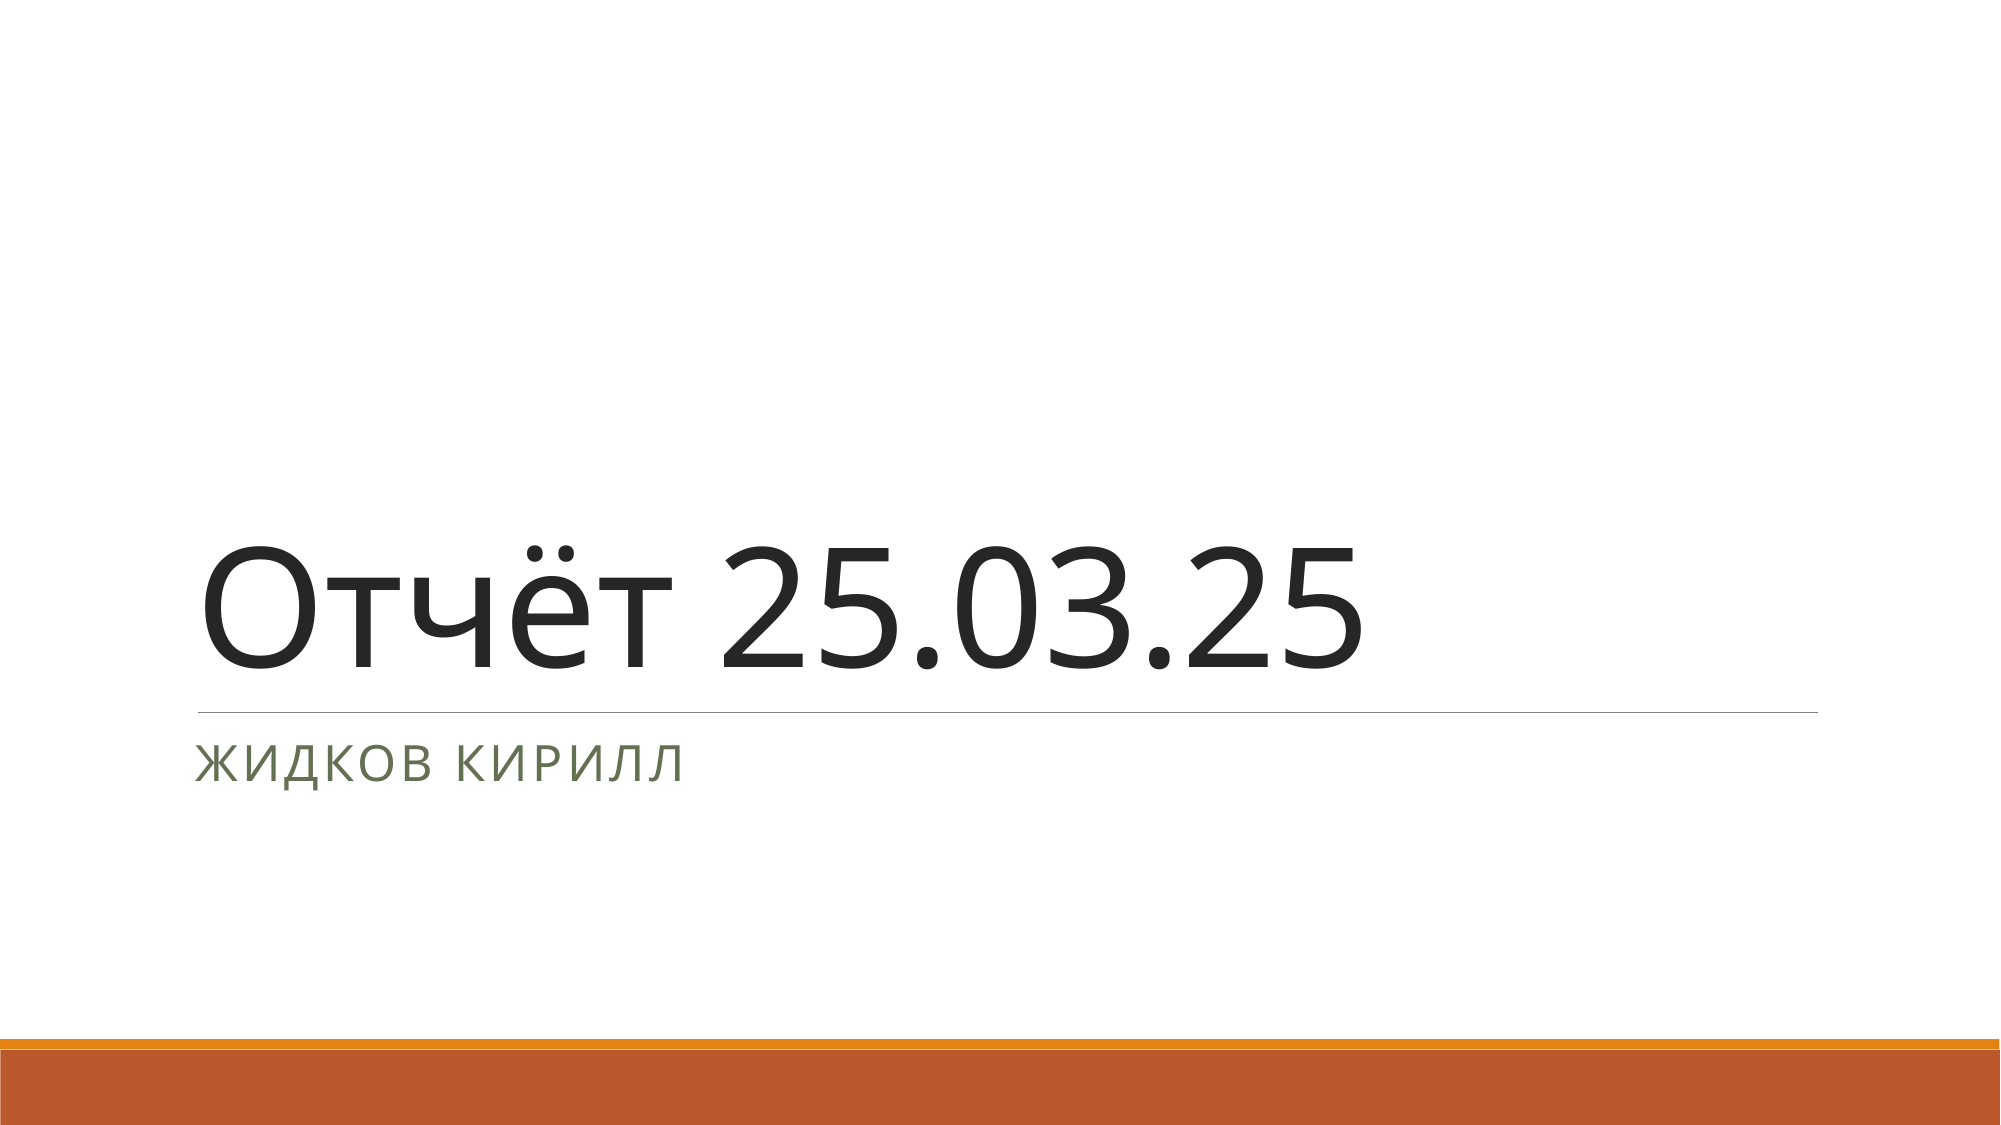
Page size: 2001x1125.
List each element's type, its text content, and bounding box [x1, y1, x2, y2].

title Отчёт 25.03.25 [180, 124, 1830, 710]
subtitle Жидков Кирилл [180, 730, 1831, 919]
